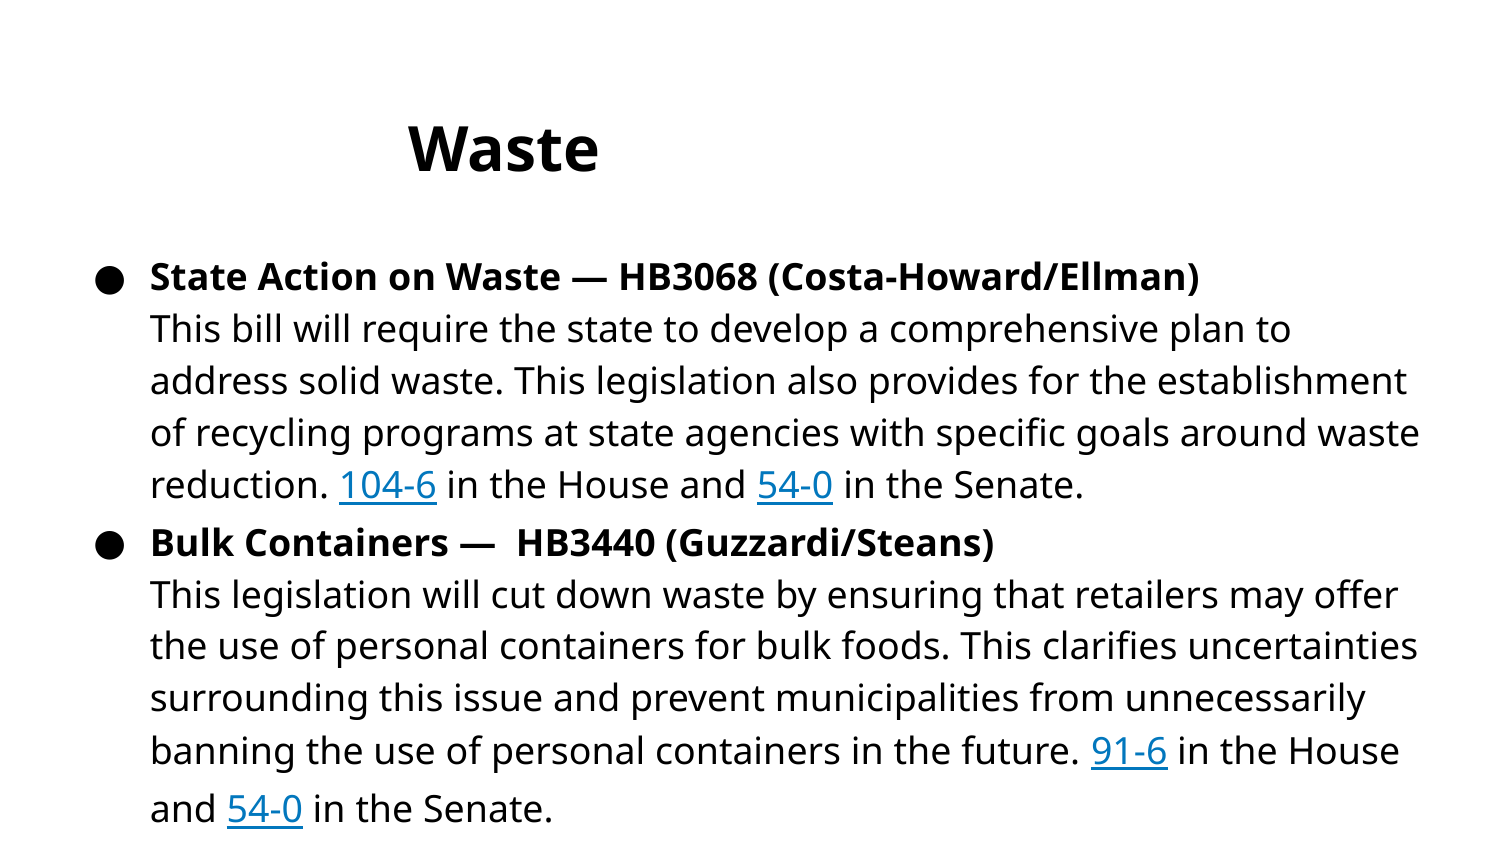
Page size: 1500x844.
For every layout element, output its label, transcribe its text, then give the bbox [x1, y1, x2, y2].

list State Action on Waste — HB3068 (Costa-Howard/Ellman) This bill will require the state to develop a comprehensive plan to address solid waste. This legislation also provides for the establishment of recycling programs at state agencies with specific goals around waste reduction. 104-6 in the House and 54-0 in the Senate. Bulk Containers — HB3440 (Guzzardi/Steans) This legislation will cut down waste by ensuring that retailers may offer the use of personal containers for bulk foods. This clarifies uncertainties surrounding this issue and prevent municipalities from unnecessarily banning the use of personal containers in the future. 91-6 in the House and 54-0 in the Senate. [59, 231, 1441, 725]
title Waste [393, 94, 1431, 199]
